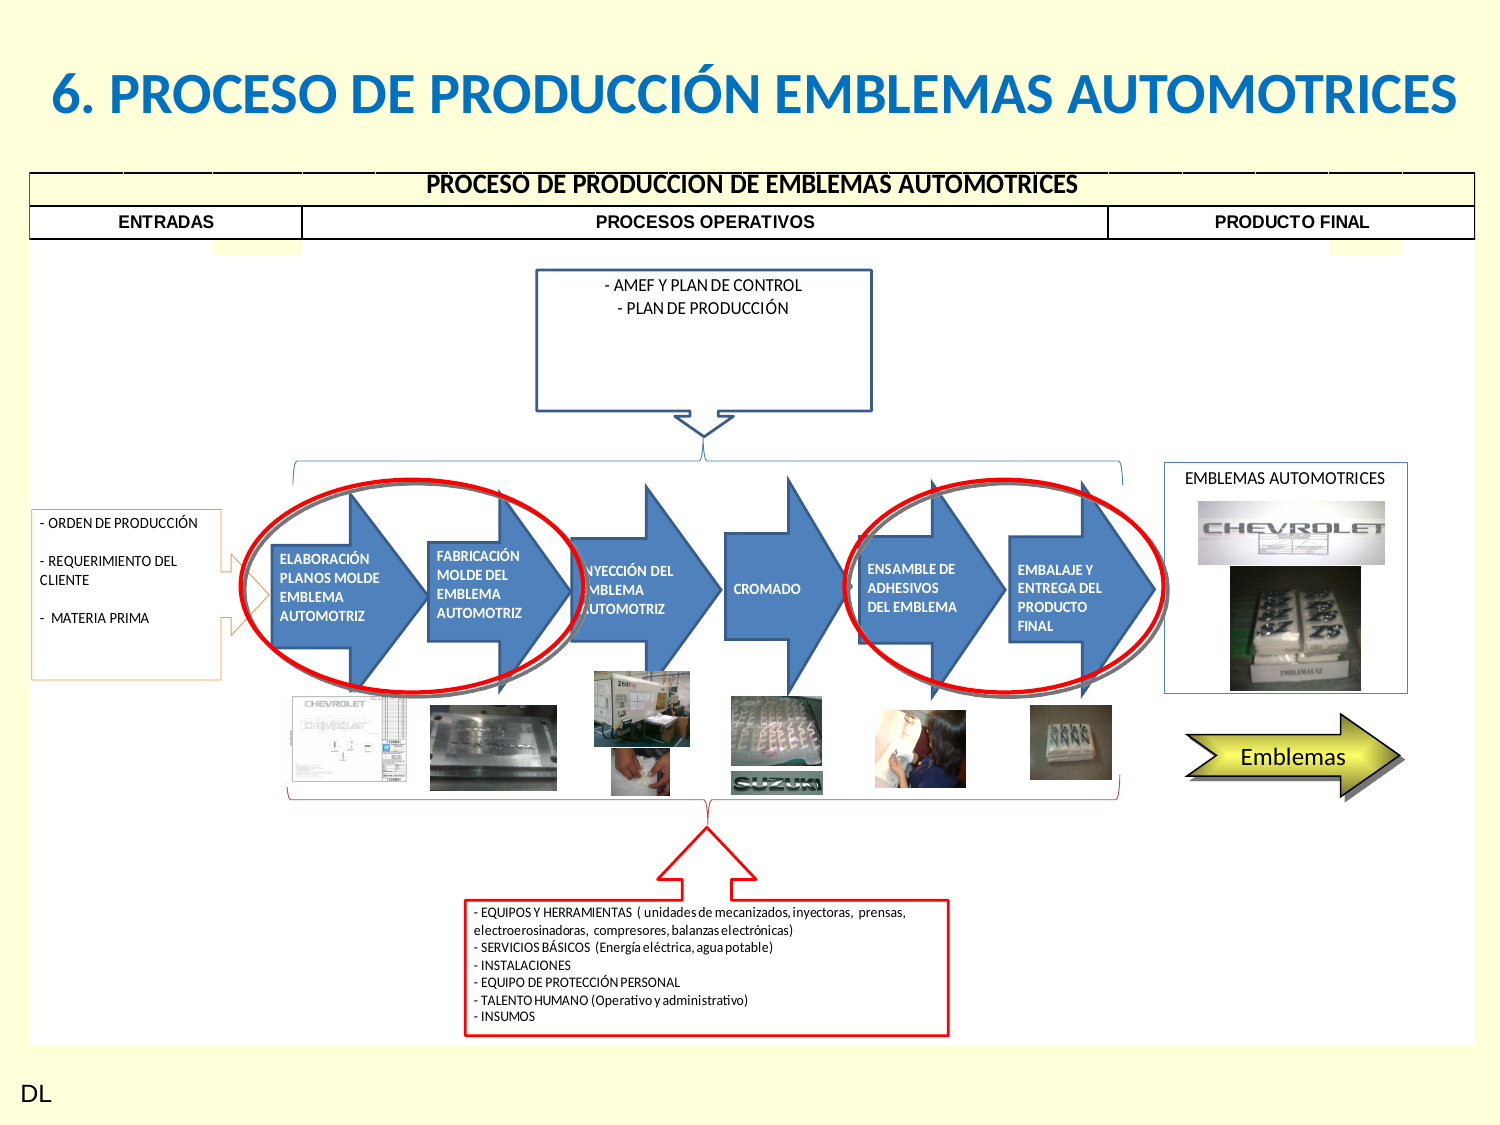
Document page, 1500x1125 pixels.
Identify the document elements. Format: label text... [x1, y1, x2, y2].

text_box 6. PROCESO DE PRODUCCIÓN EMBLEMAS AUTOMOTRICES [0, 61, 1478, 149]
text_box DL [5, 1070, 77, 1115]
picture [29, 172, 1477, 1048]
